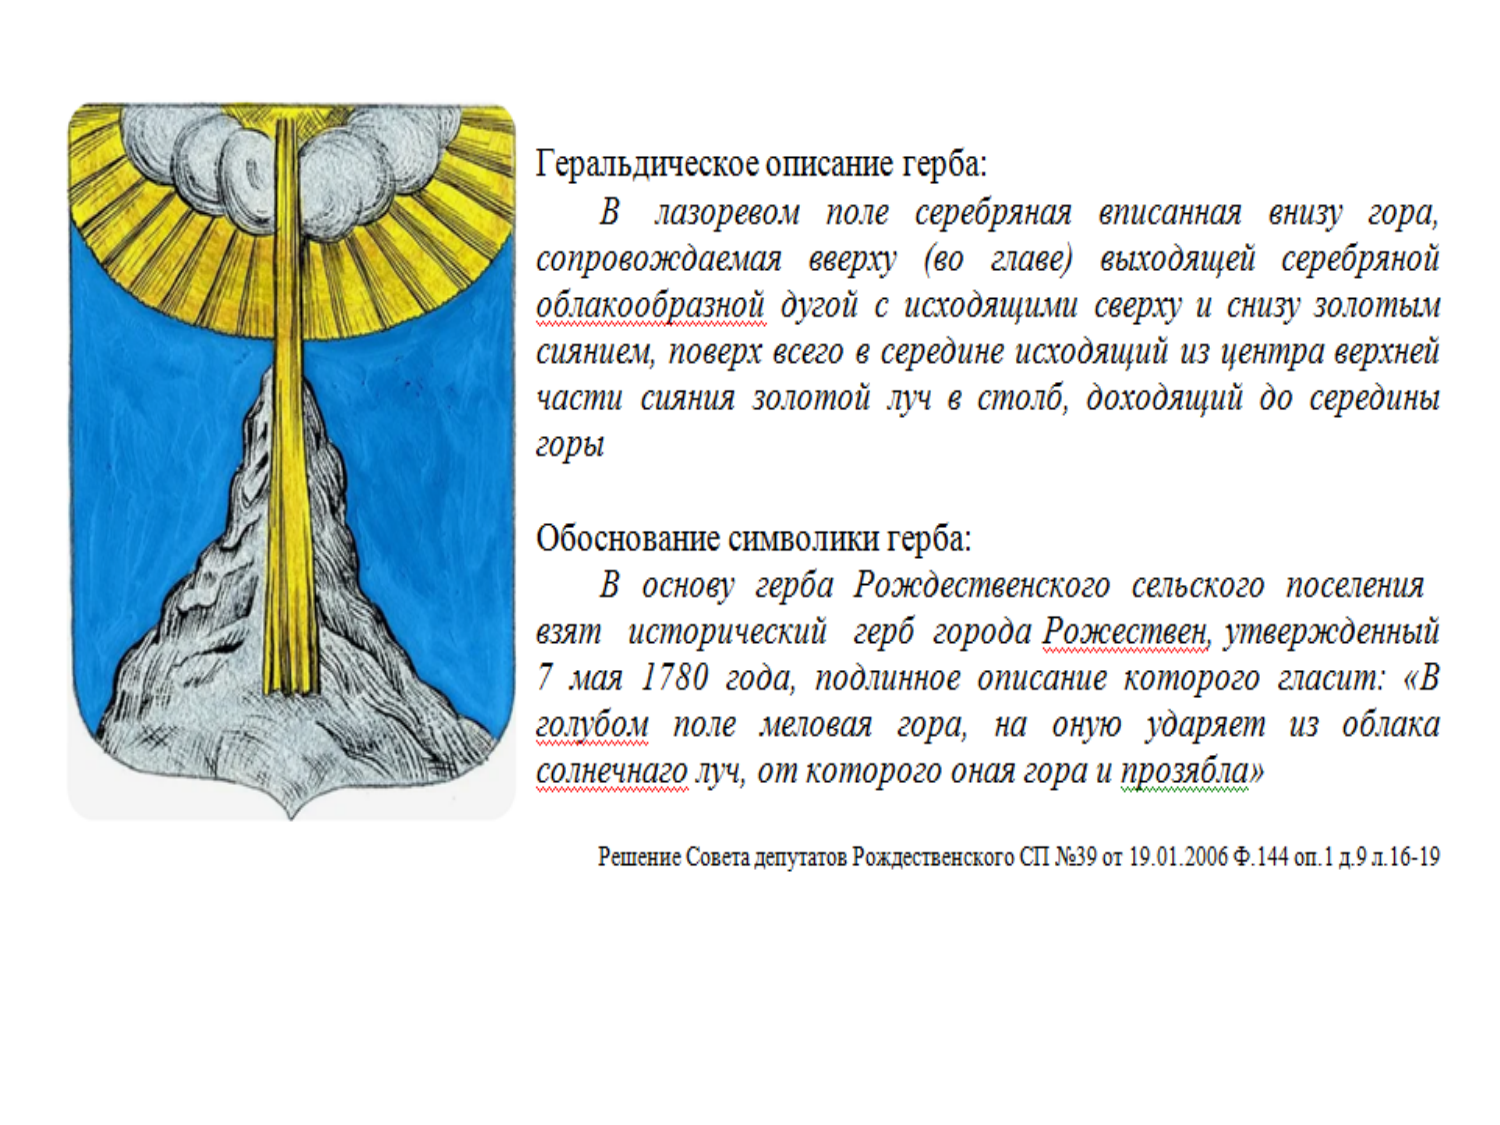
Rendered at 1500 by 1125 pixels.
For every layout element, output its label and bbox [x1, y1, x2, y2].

picture [0, 70, 1500, 926]
